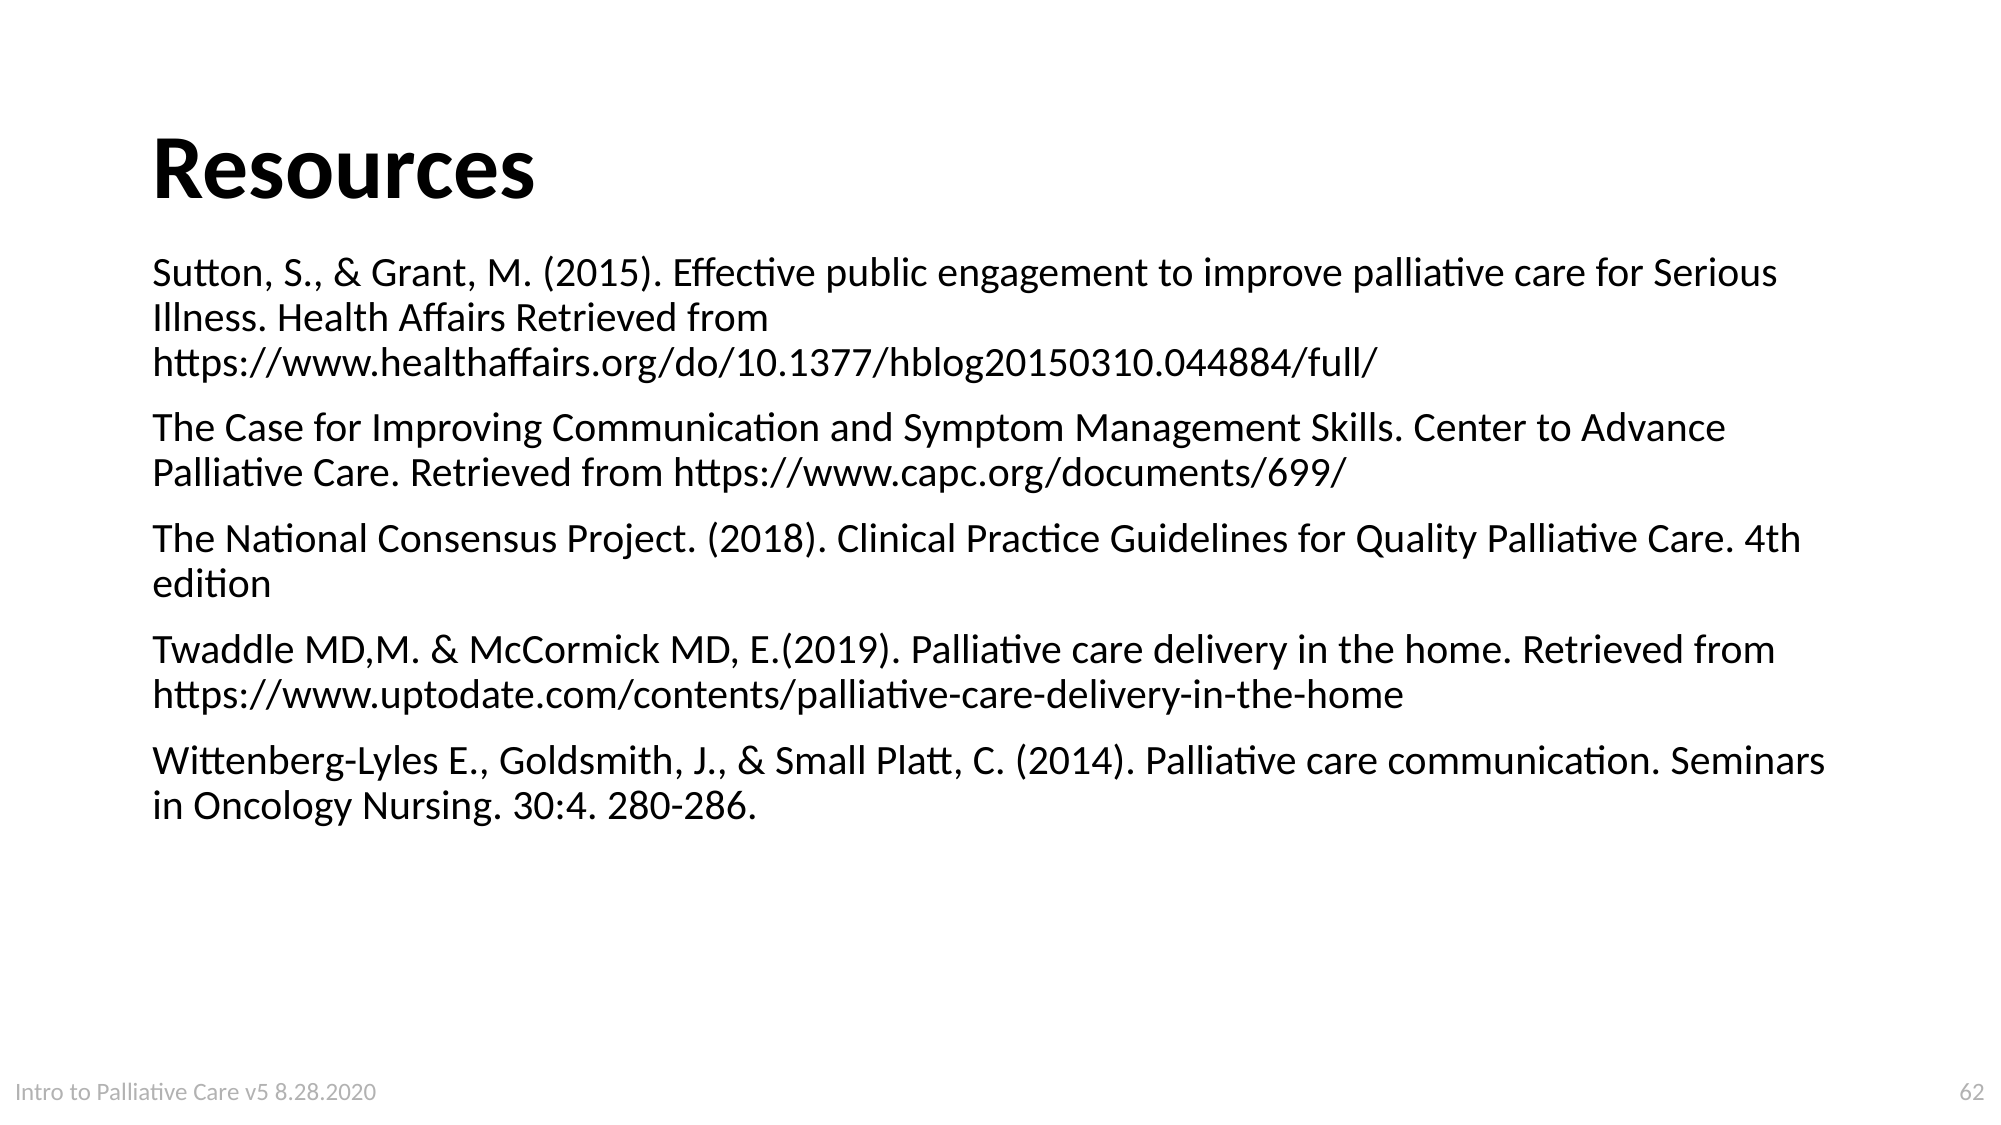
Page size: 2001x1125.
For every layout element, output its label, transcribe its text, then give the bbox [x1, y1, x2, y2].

title Resources [137, 59, 1863, 242]
slide_number 62 [1435, 1060, 2000, 1121]
footer Intro to Palliative Care v5 8.28.2020 [0, 1060, 1315, 1121]
list Sutton, S., & Grant, M. (2015). Effective public engagement to improve palliative care for Serious Illness. Health Affairs Retrieved from https://www.healthaffairs.org/do/10.1377/hblog20150310.044884/full/ The Case for Improving Communication and Symptom Management Skills. Center to Advance Palliative Care. Retrieved from https://www.capc.org/documents/699/ The National Consensus Project. (2018). Clinical Practice Guidelines for Quality Palliative Care. 4th edition Twaddle MD,M. & McCormick MD, E.(2019). Palliative care delivery in the home. Retrieved from https://www.uptodate.com/contents/palliative-care-delivery-in-the-home Wittenberg-Lyles E., Goldsmith, J., & Small Platt, C. (2014). Palliative care communication. Seminars in Oncology Nursing. 30:4. 280-286. [137, 242, 1863, 957]
